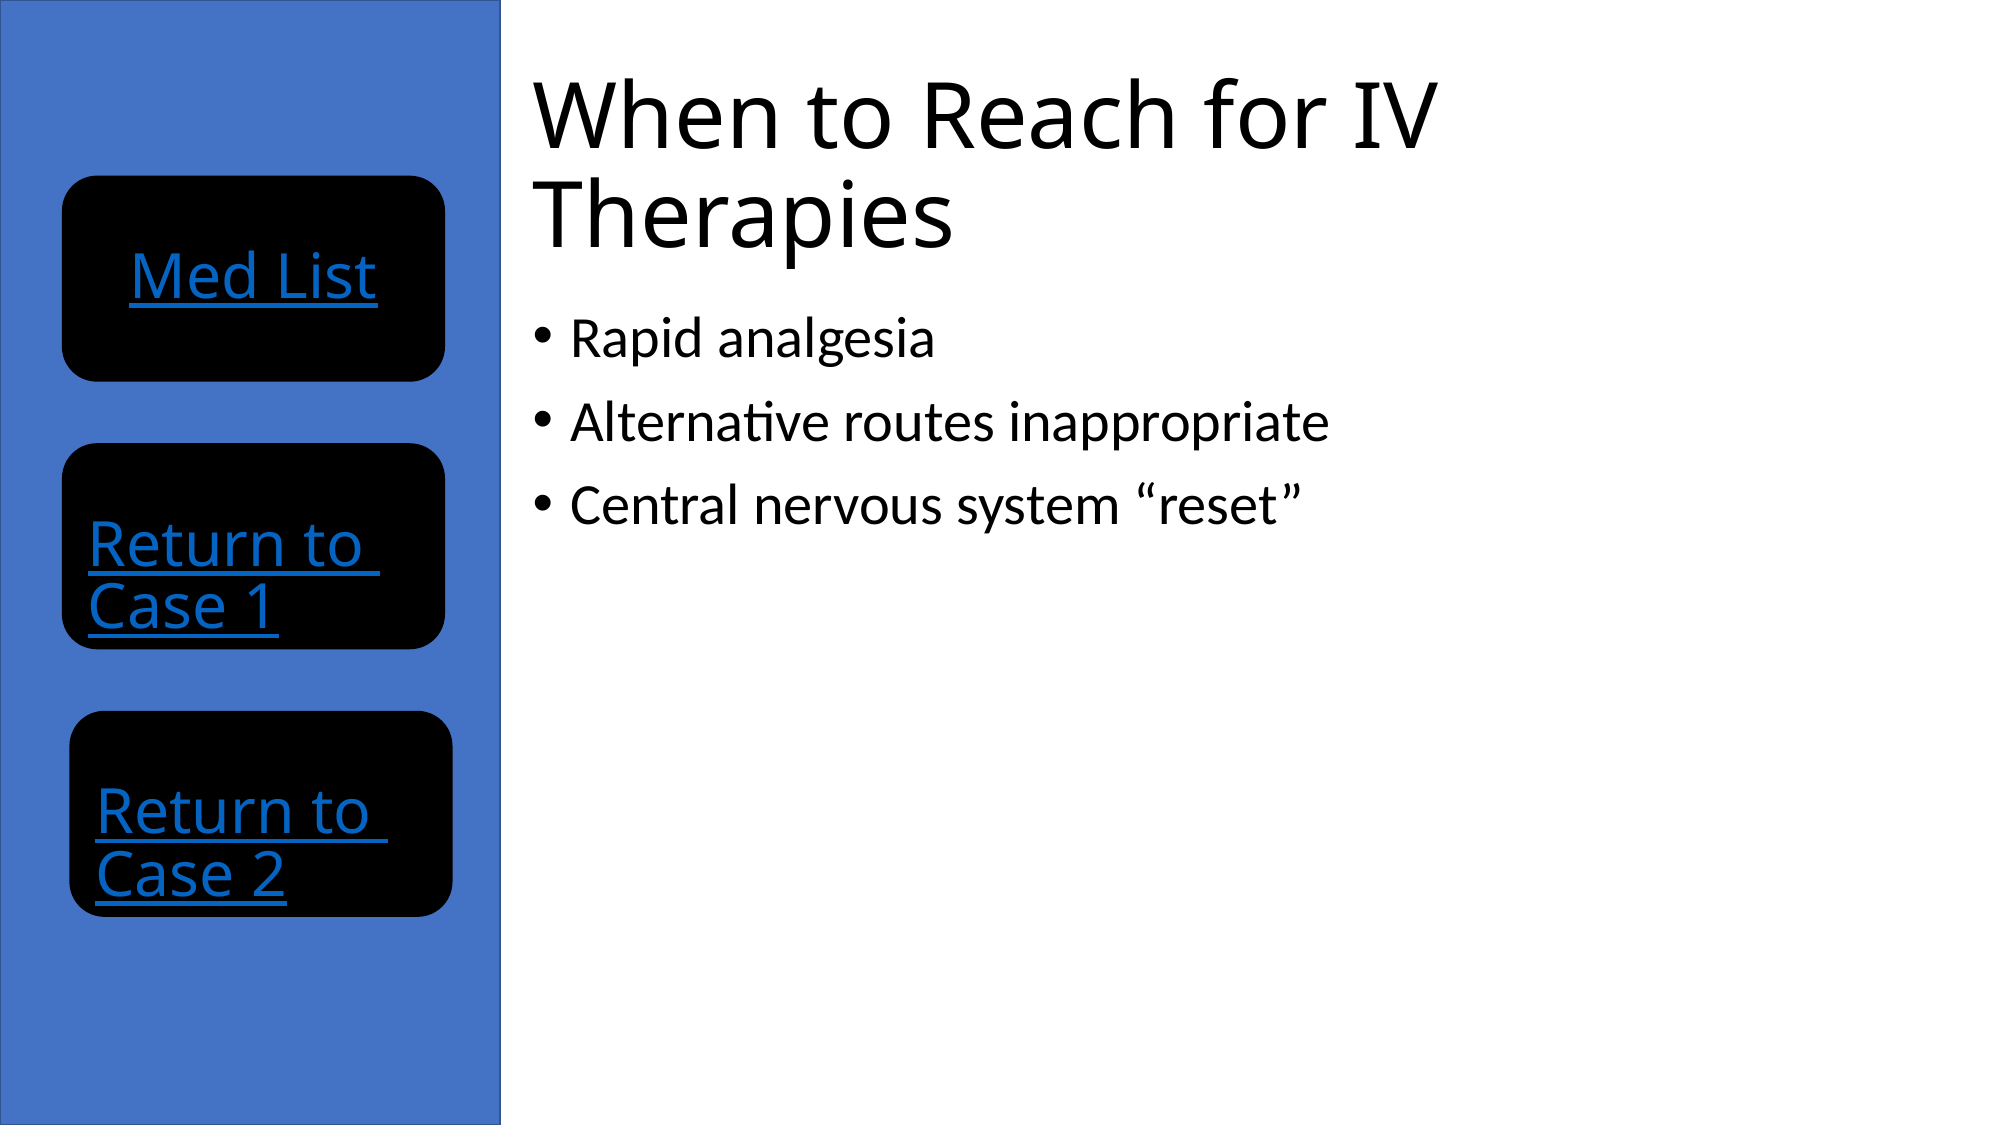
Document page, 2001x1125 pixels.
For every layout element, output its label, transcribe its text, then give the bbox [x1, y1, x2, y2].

text_box Med List [61, 175, 446, 382]
text_box [0, 0, 501, 1125]
text_box Return to Case 2 [69, 710, 453, 917]
list Rapid analgesia Alternative routes inappropriate Central nervous system “reset” [517, 299, 1863, 1014]
text_box Return to Case 1 [61, 443, 446, 650]
title When to Reach for IV Therapies [517, 59, 1863, 278]
